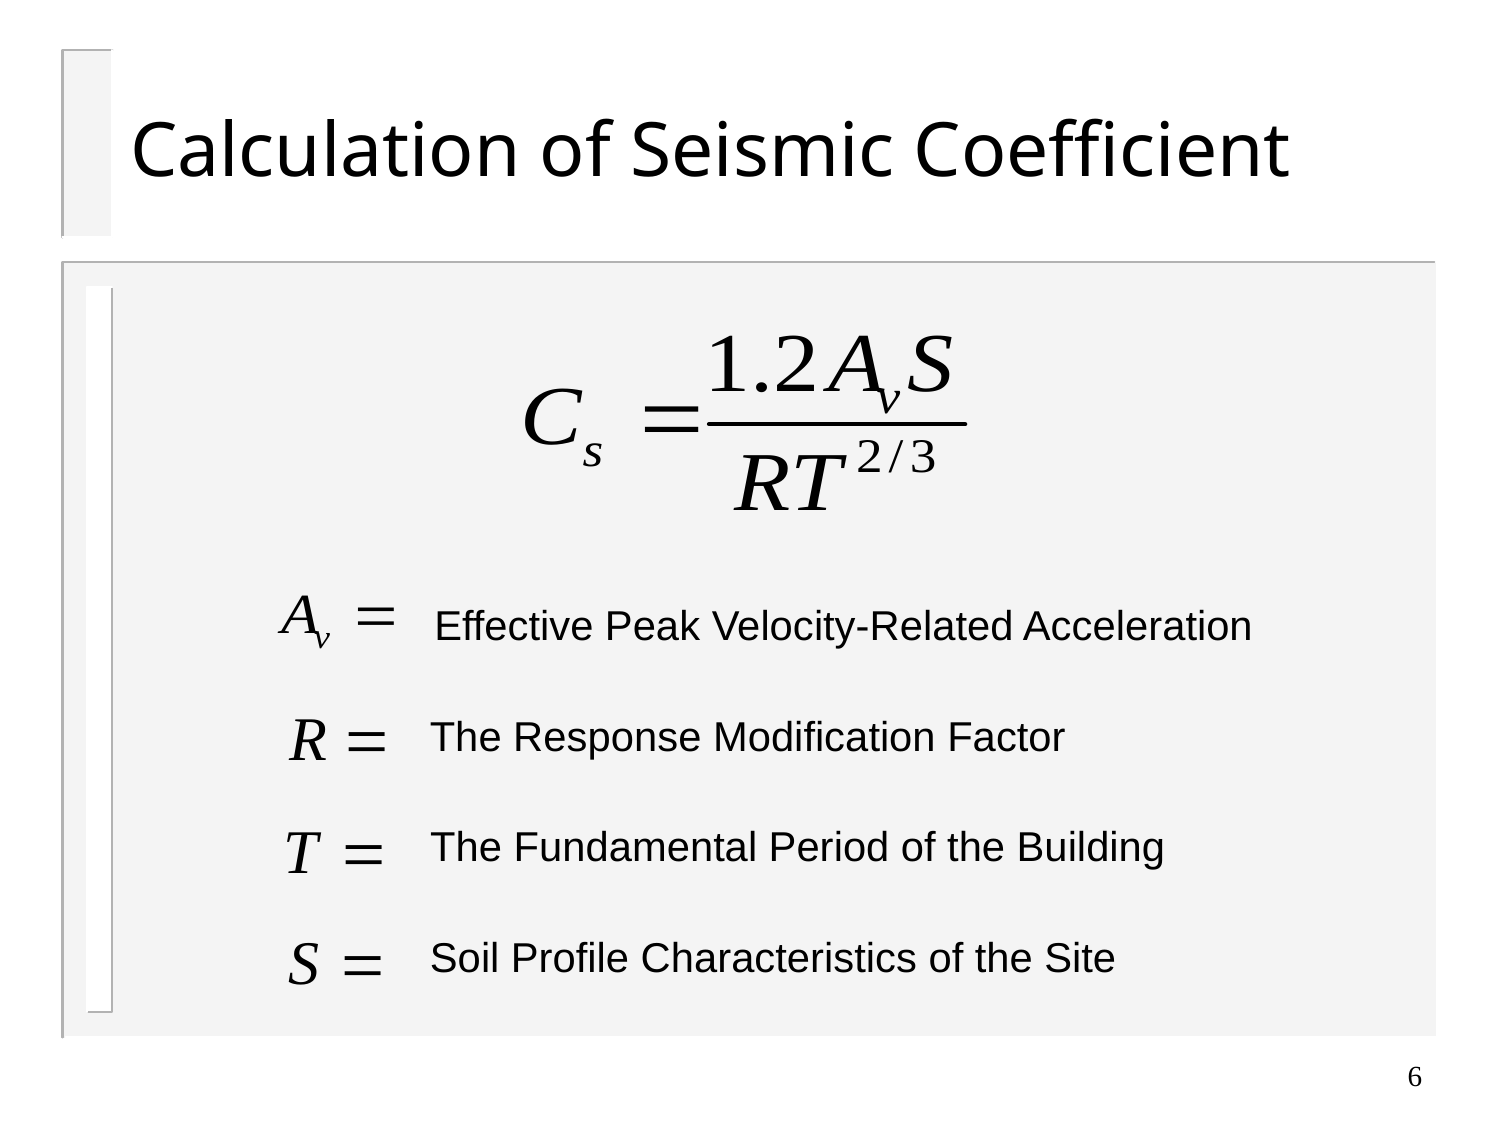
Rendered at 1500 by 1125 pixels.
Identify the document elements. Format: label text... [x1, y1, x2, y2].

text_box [277, 927, 382, 1001]
title Calculation of Seismic Coefficient [115, 53, 1391, 241]
text_box The Response Modification Factor [414, 702, 1081, 767]
slide_number 6 [1124, 1036, 1438, 1113]
text_box Soil Profile Characteristics of the Site [415, 923, 1132, 989]
text_box Effective Peak Velocity-Related Acceleration [419, 591, 1268, 657]
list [267, 576, 397, 663]
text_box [277, 816, 387, 885]
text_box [277, 703, 387, 771]
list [508, 312, 985, 529]
text_box The Fundamental Period of the Building [415, 812, 1181, 878]
